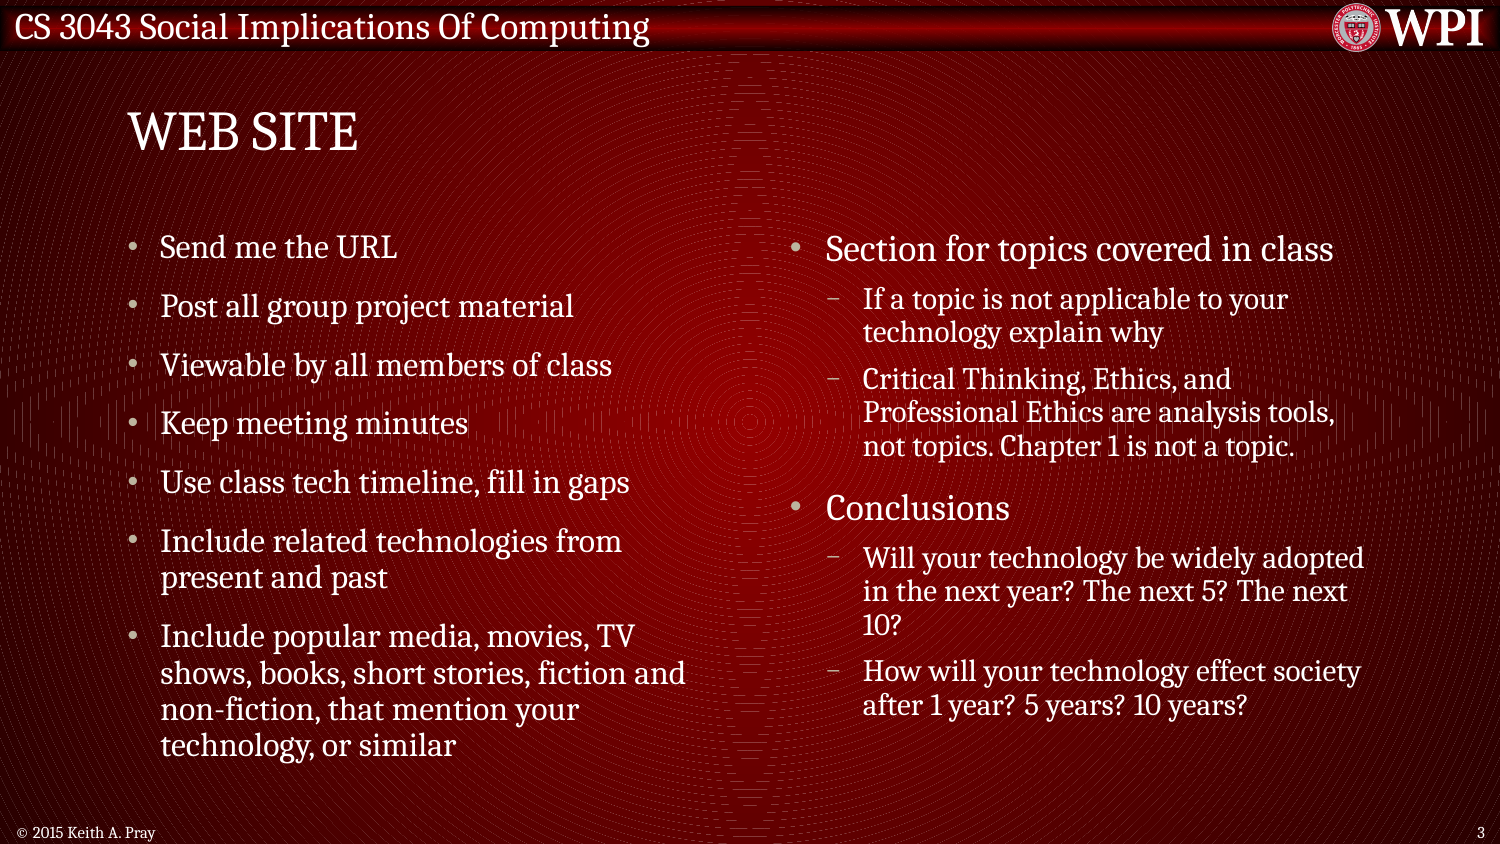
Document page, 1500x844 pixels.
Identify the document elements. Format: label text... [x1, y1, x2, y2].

slide_number 3 [1397, 819, 1500, 844]
list Send me the URL Post all group project material Viewable by all members of class Keep meeting minutes Use class tech timeline, fill in gaps Include related technologies from present and past Include popular media, movies, TV shows, books, short stories, fiction and non-fiction, that mention your technology, or similar [112, 221, 725, 772]
title Web Site [112, 59, 1388, 210]
footer © 2015 Keith A. Pray [0, 819, 913, 844]
list Section for topics covered in class If a topic is not applicable to your technology explain why Critical Thinking, Ethics, and Professional Ethics are analysis tools, not topics. Chapter 1 is not a topic. Conclusions Will your technology be widely adopted in the next year? The next 5? The next 10? How will your technology effect society after 1 year? 5 years? 10 years? [774, 221, 1388, 772]
picture [1332, 3, 1483, 52]
